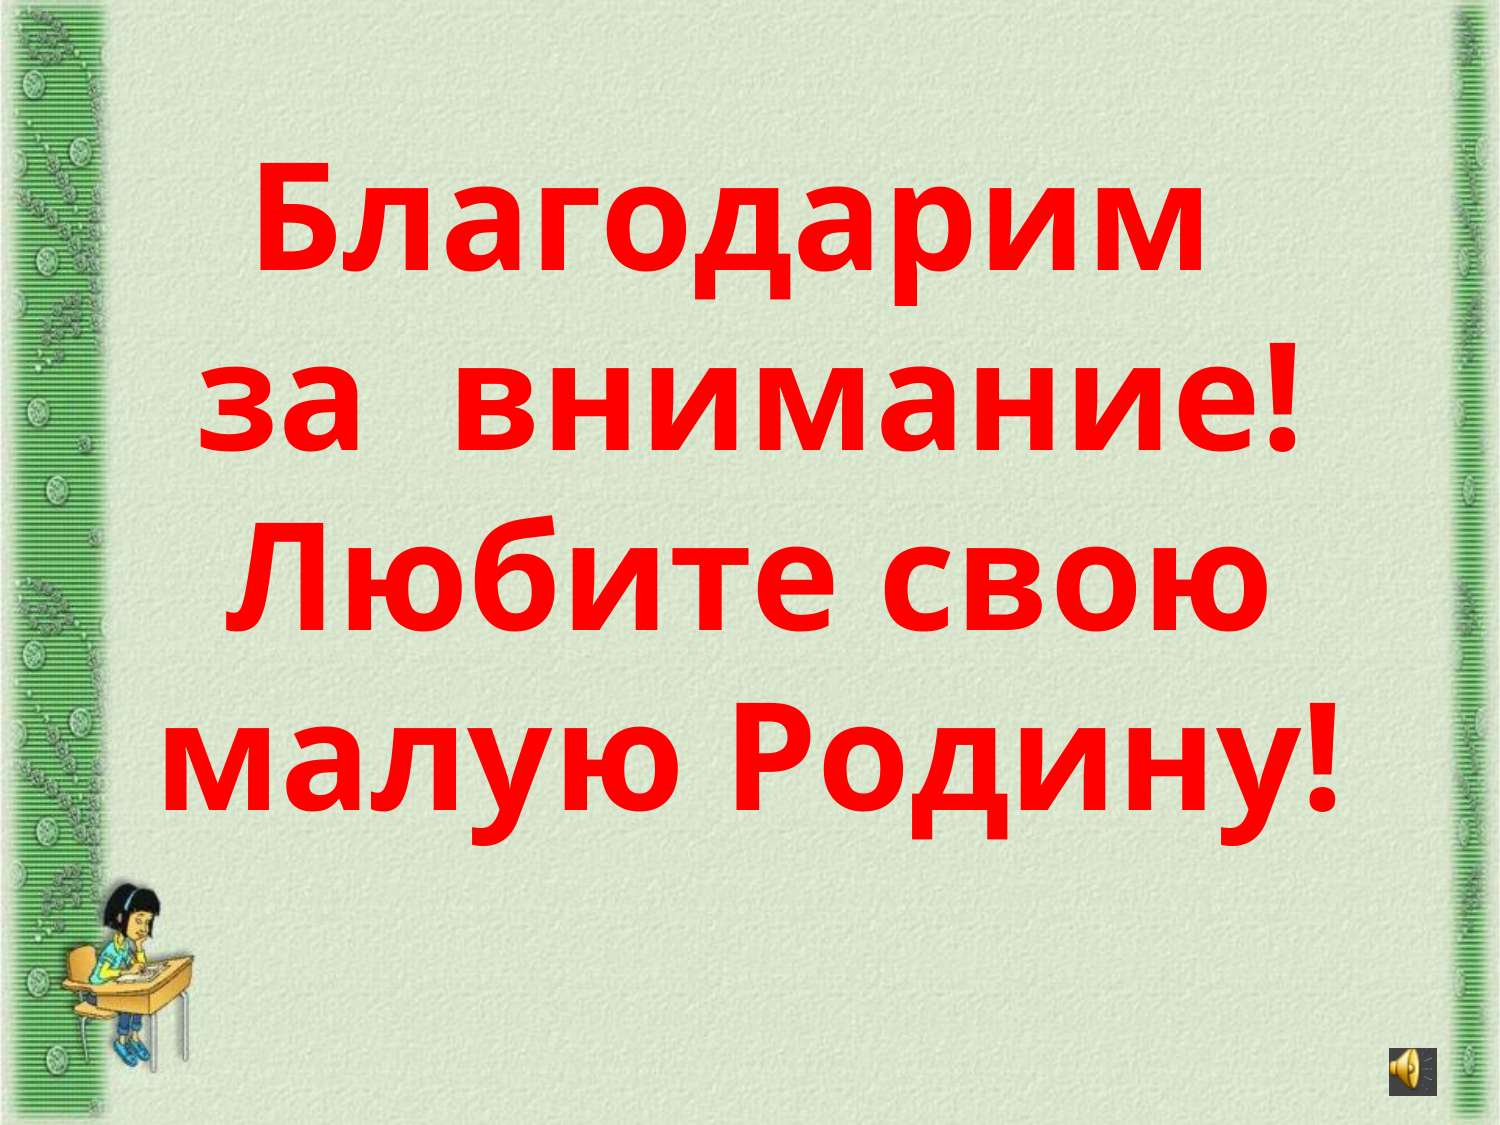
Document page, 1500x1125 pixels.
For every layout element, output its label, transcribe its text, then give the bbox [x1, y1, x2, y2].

title Благодарим за внимание! Любите свою малую Родину! [75, 117, 1425, 844]
picture [0, 0, 1500, 1125]
